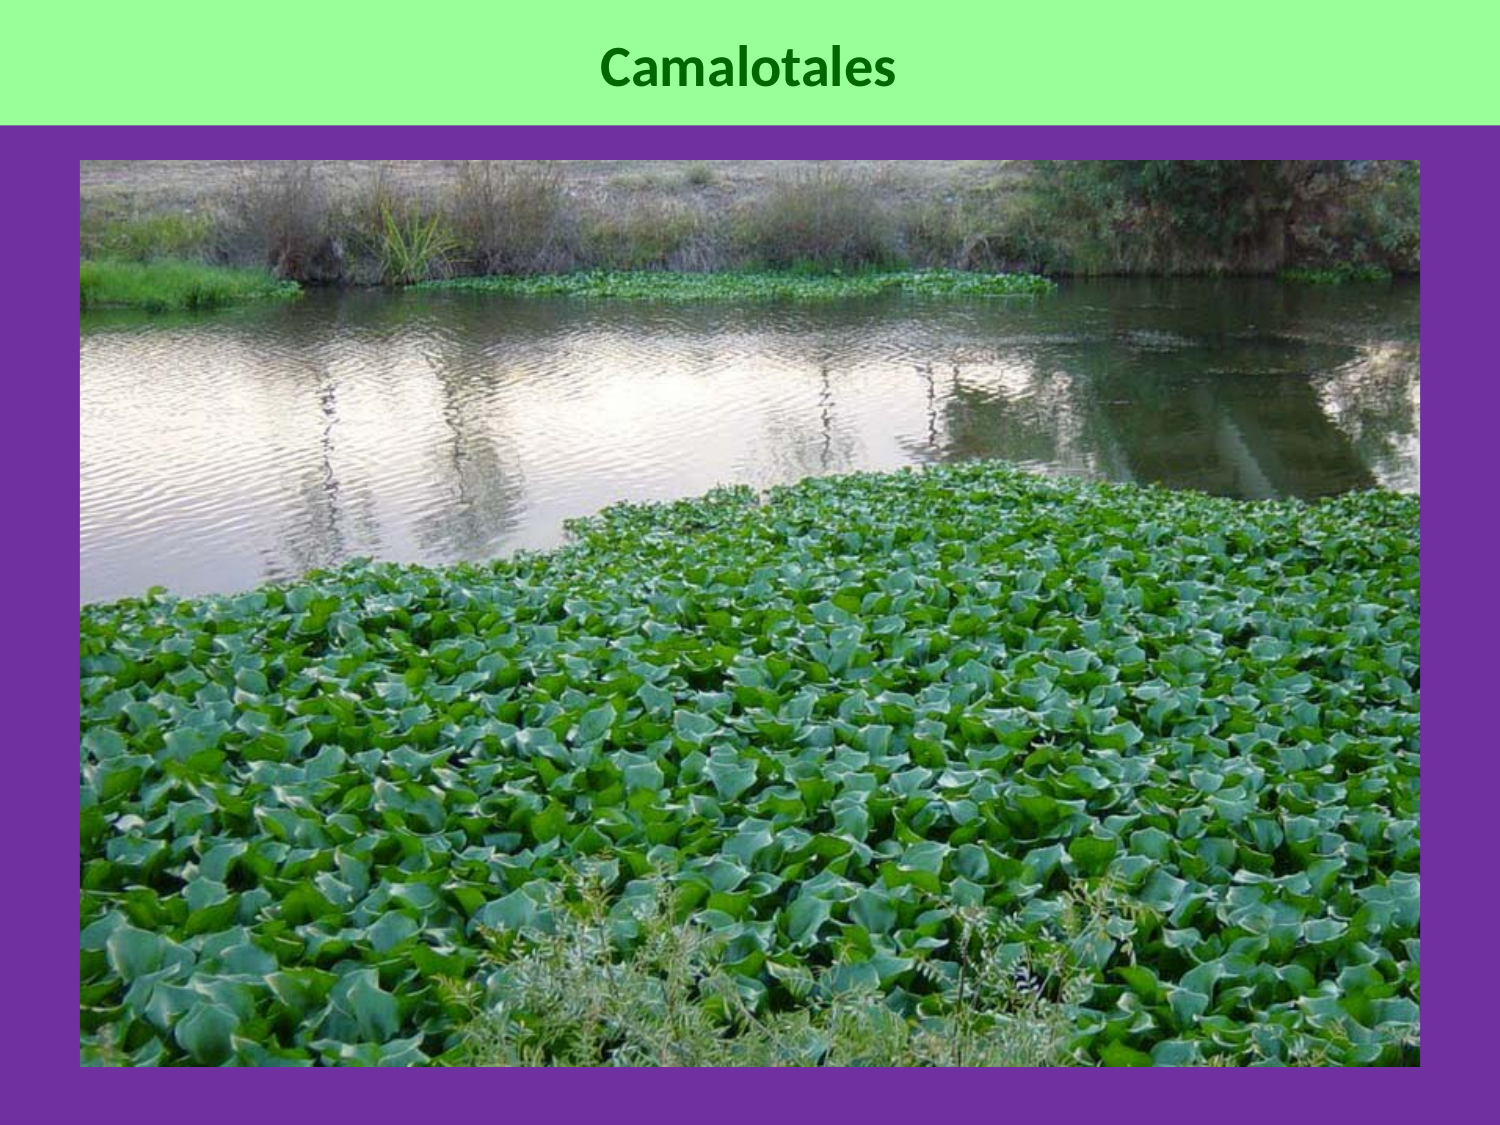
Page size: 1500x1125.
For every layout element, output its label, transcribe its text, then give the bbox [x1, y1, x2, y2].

picture [79, 160, 1421, 1068]
title Camalotales [0, 0, 1500, 126]
